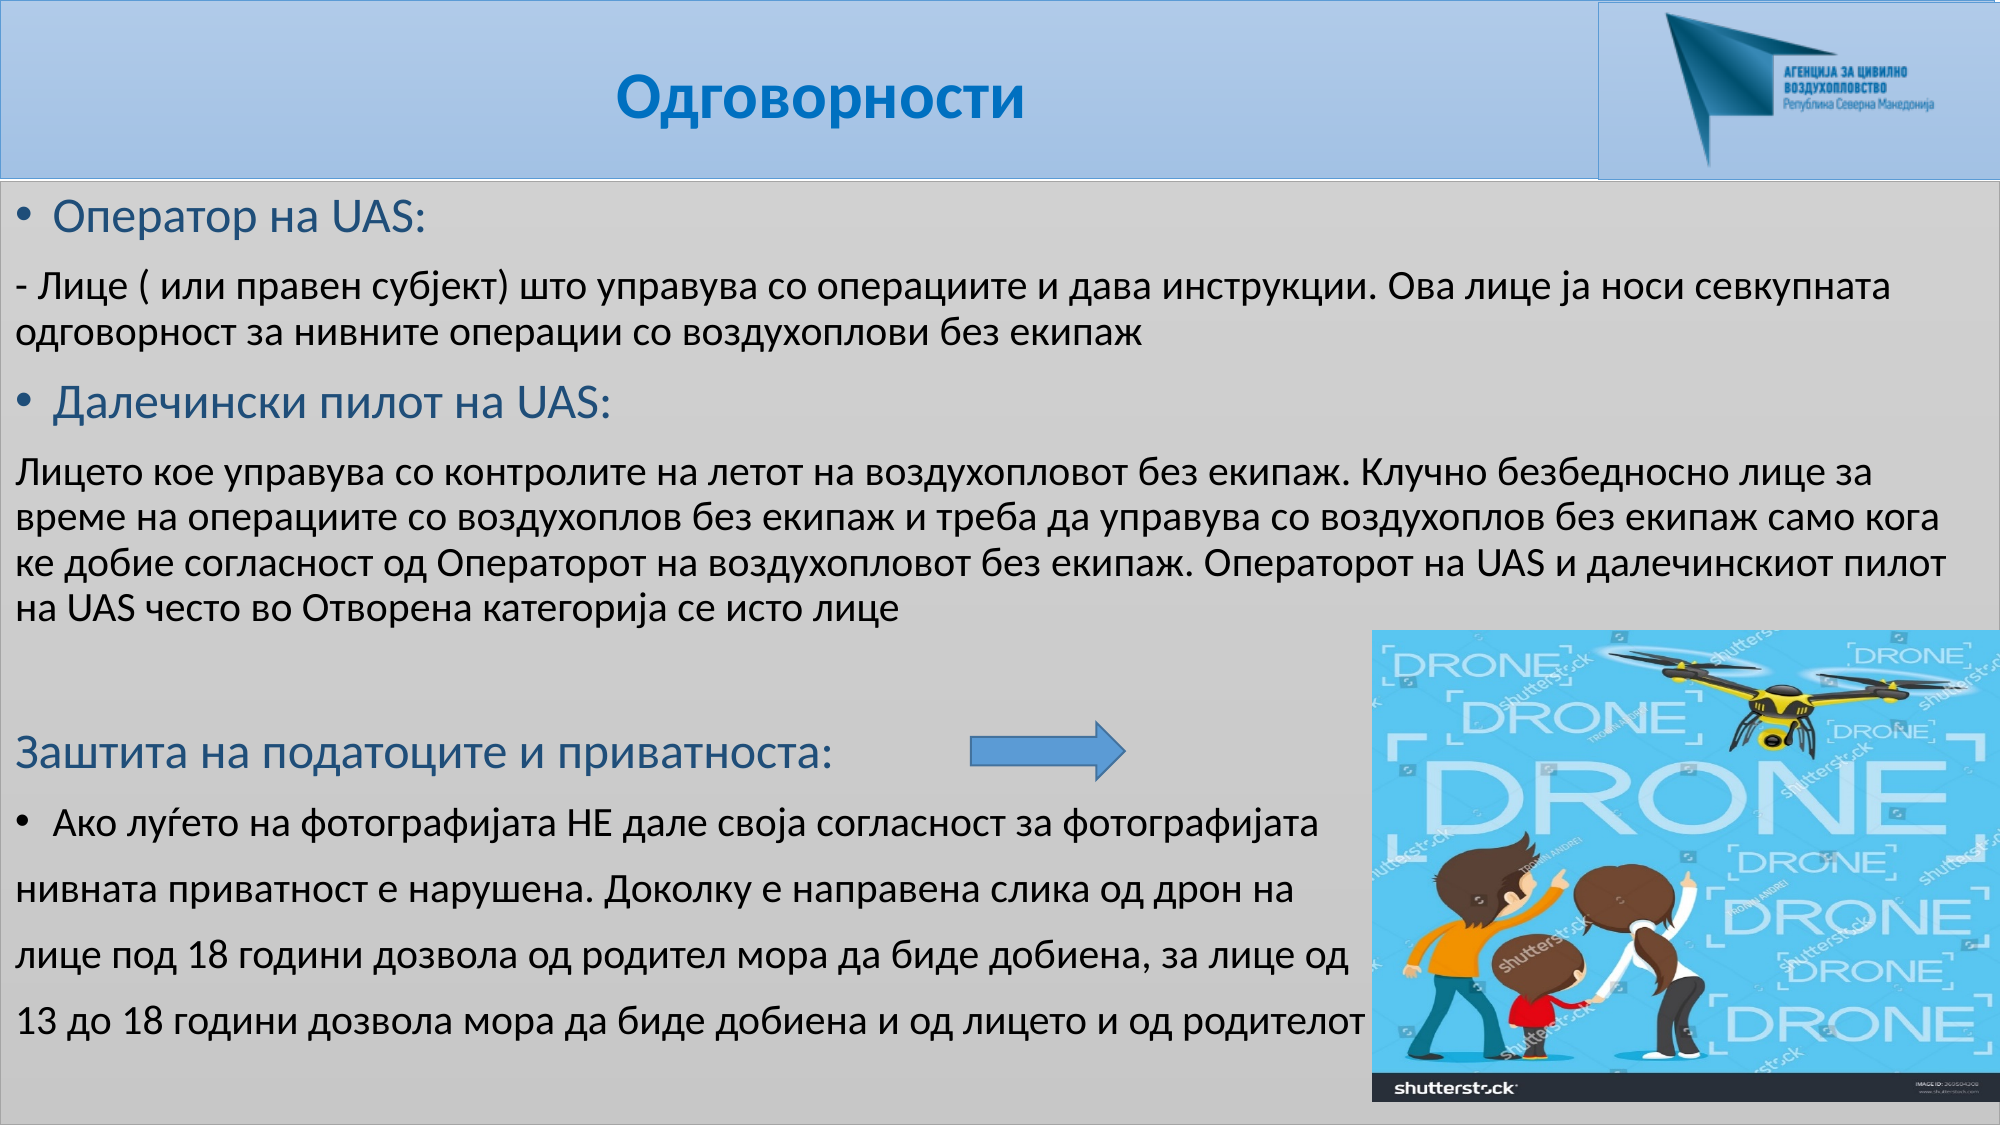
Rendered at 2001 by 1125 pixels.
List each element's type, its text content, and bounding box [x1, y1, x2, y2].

list Оператор на UAS: - Лице ( или правен субјект) што управува со операциите и дава инструкции. Ова лице ја носи севкупната одговорност за нивните операции со воздухоплови без екипаж Далечински пилот на UAS: Лицето кое управува со контролите на летот на воздухопловот без екипаж. Клучно безбедносно лице за време на операциите со воздухоплов без екипаж и треба да управува со воздухоплов без екипаж само кога ке добие согласност од Операторот на воздухопловот без екипаж. Операторот на UAS и далечинскиот пилот на UAS често во Отворена категорија се исто лице Заштита на податоците и приватноста: Ако луѓето на фотографијата НЕ дале своја согласност за фотографијата нивната приватност е нарушена. Доколку е направена слика од дрон на лице под 18 години дозвола од родител мора да биде добиена, за лице од 13 до 18 години дозвола мора да биде добиена и од лицето и од родителот [0, 181, 2000, 1125]
picture [1372, 630, 2000, 1102]
picture [1598, 2, 2000, 179]
title Одговорности [0, 0, 1995, 179]
text_box [969, 720, 1127, 783]
